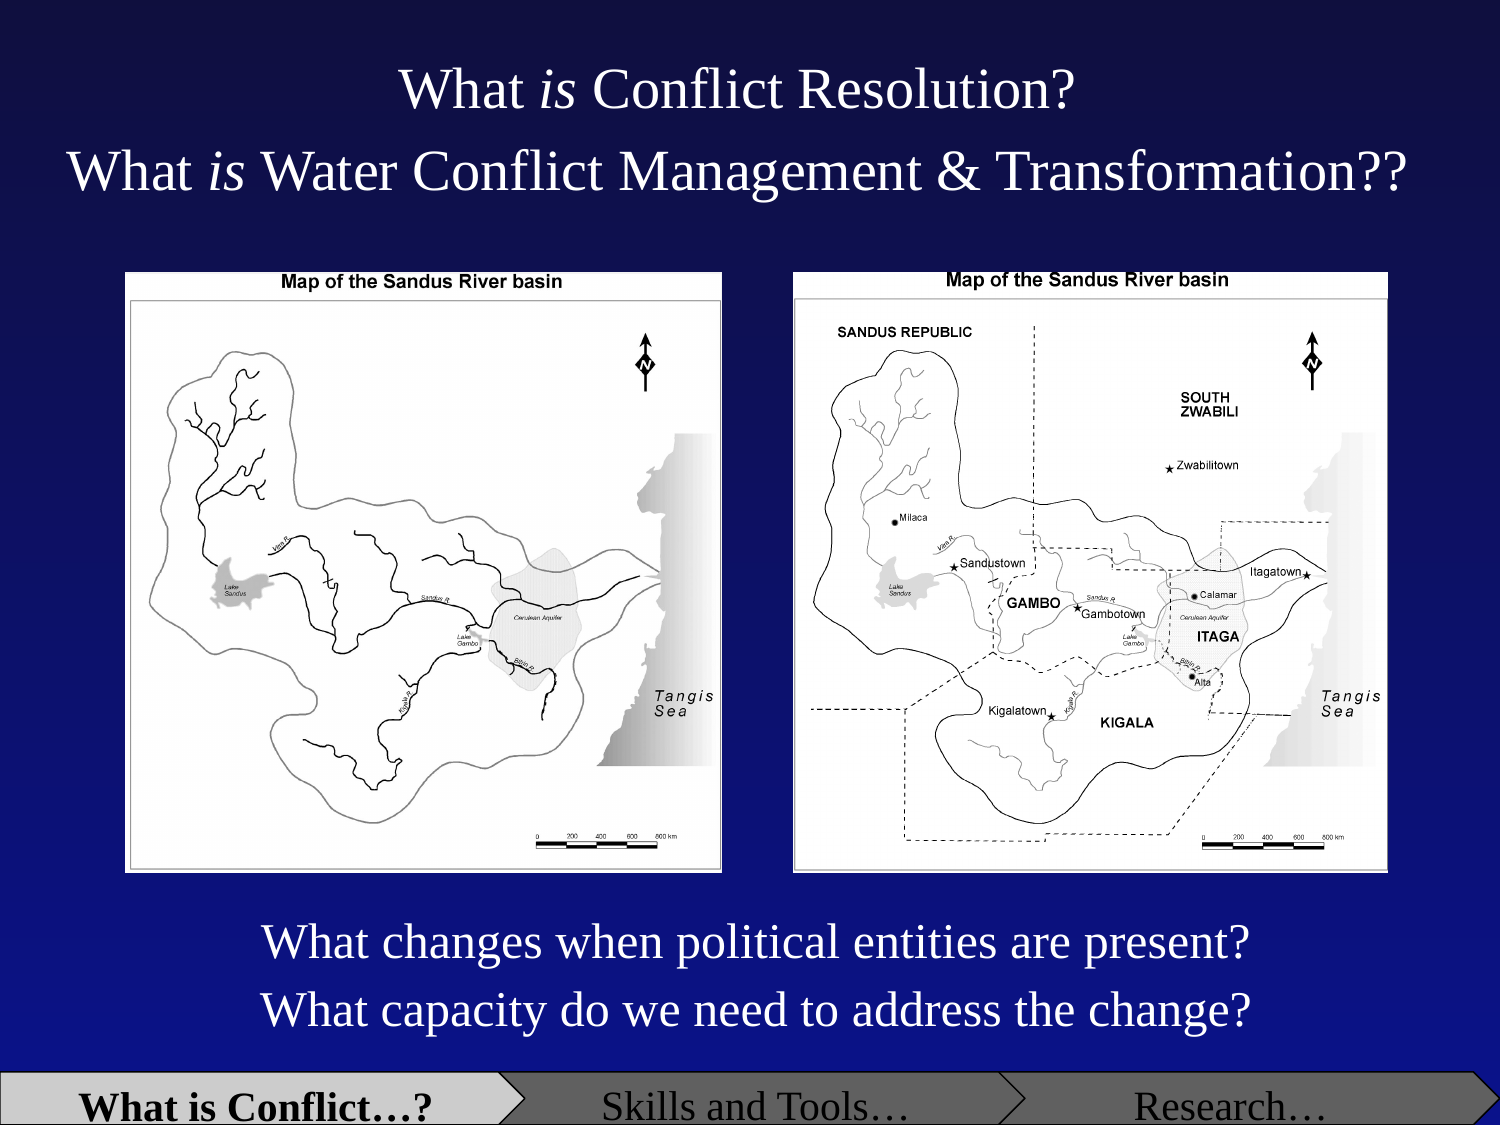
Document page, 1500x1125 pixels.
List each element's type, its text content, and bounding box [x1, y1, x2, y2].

list What is Conflict Resolution? What is Water Conflict Management & Transformation?? [0, 0, 1500, 174]
text_box Research… [999, 1071, 1500, 1125]
picture [124, 272, 722, 874]
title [793, 272, 1388, 874]
text_box What changes when political entities are present? What capacity do we need to address the change? [124, 912, 1388, 1043]
text_box What is Conflict…? [0, 1071, 525, 1125]
text_box Skills and Tools… [499, 1071, 1025, 1125]
